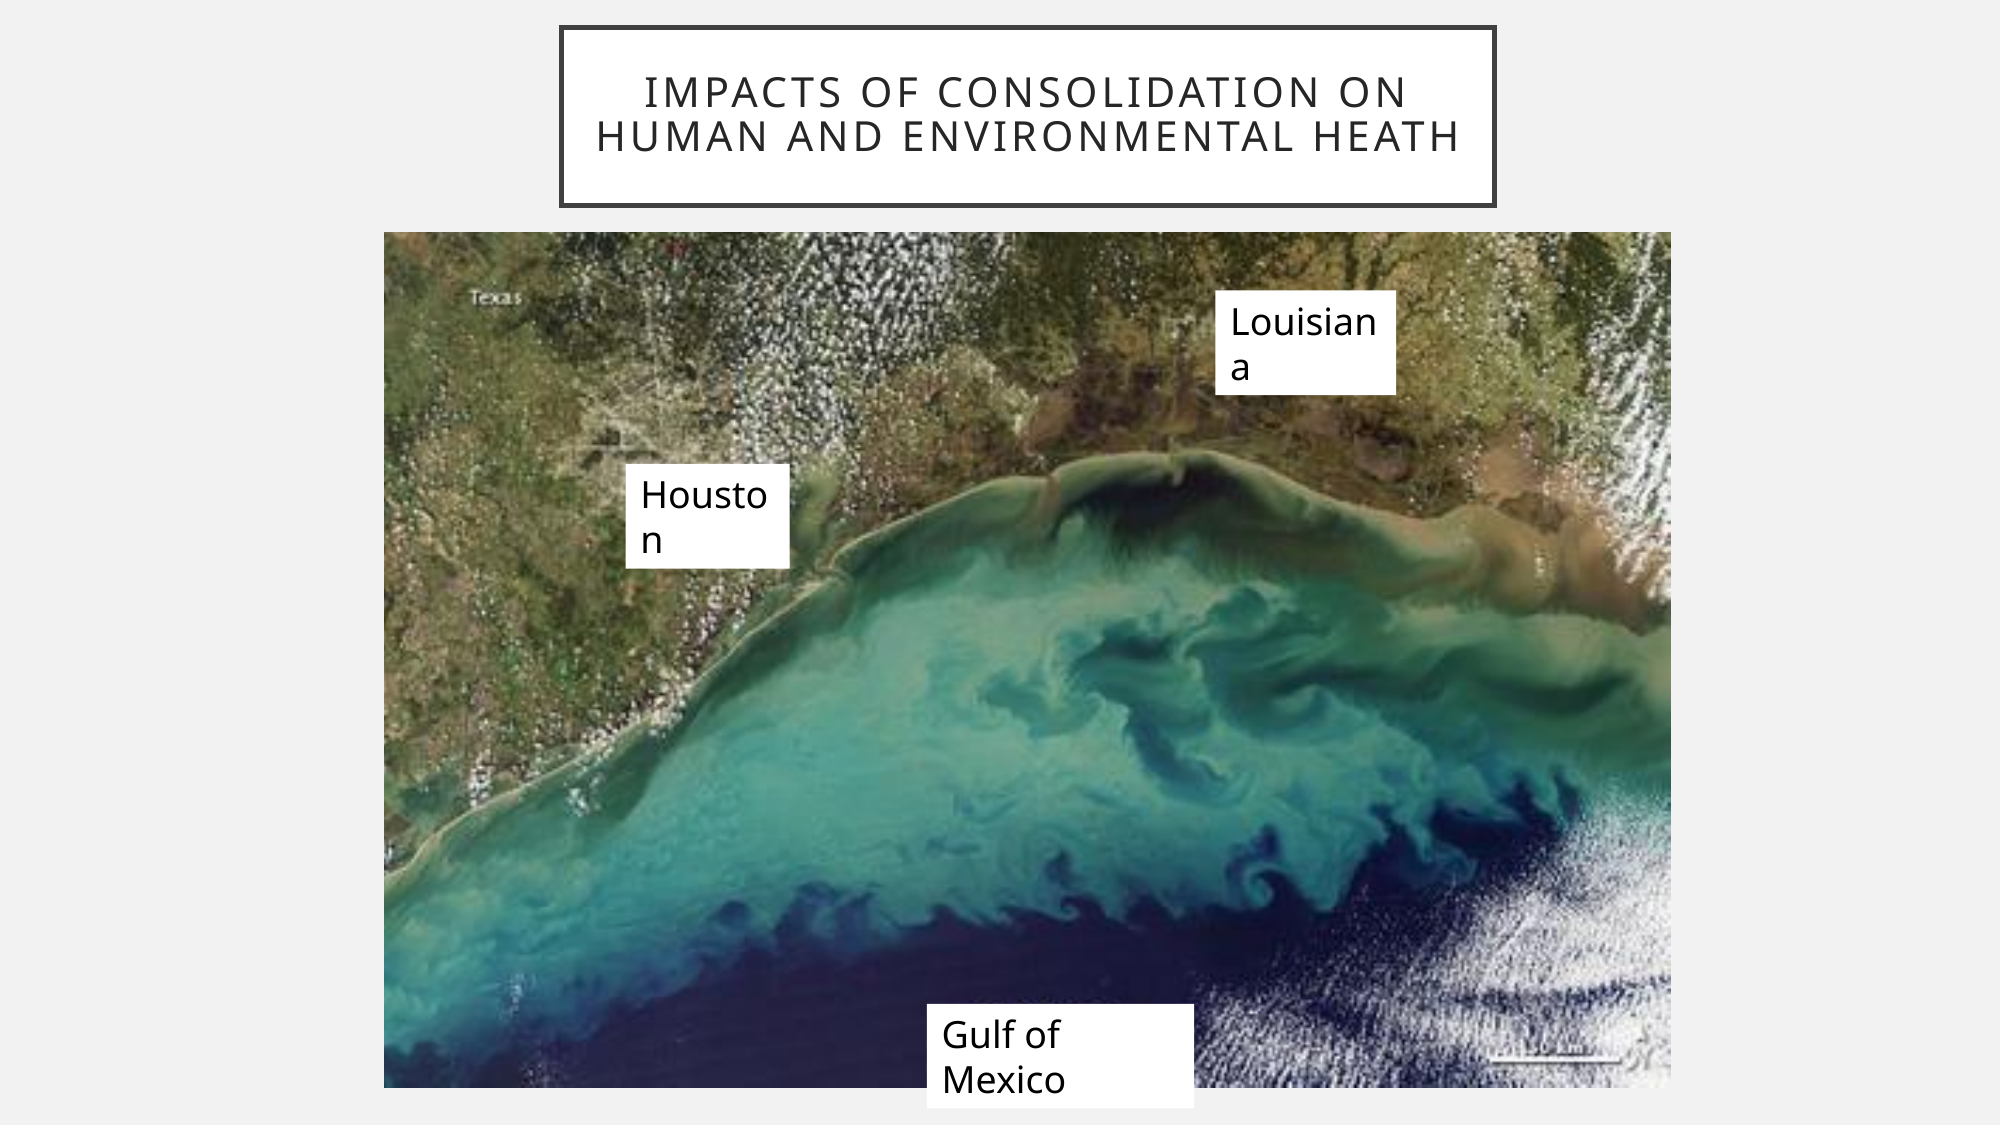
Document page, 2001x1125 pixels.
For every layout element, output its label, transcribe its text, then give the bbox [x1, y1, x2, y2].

picture [384, 232, 1671, 1088]
text_box Gulf of Mexico [926, 1088, 1195, 1109]
title Impacts of consolidation on Human and Environmental heath [559, 25, 1497, 208]
